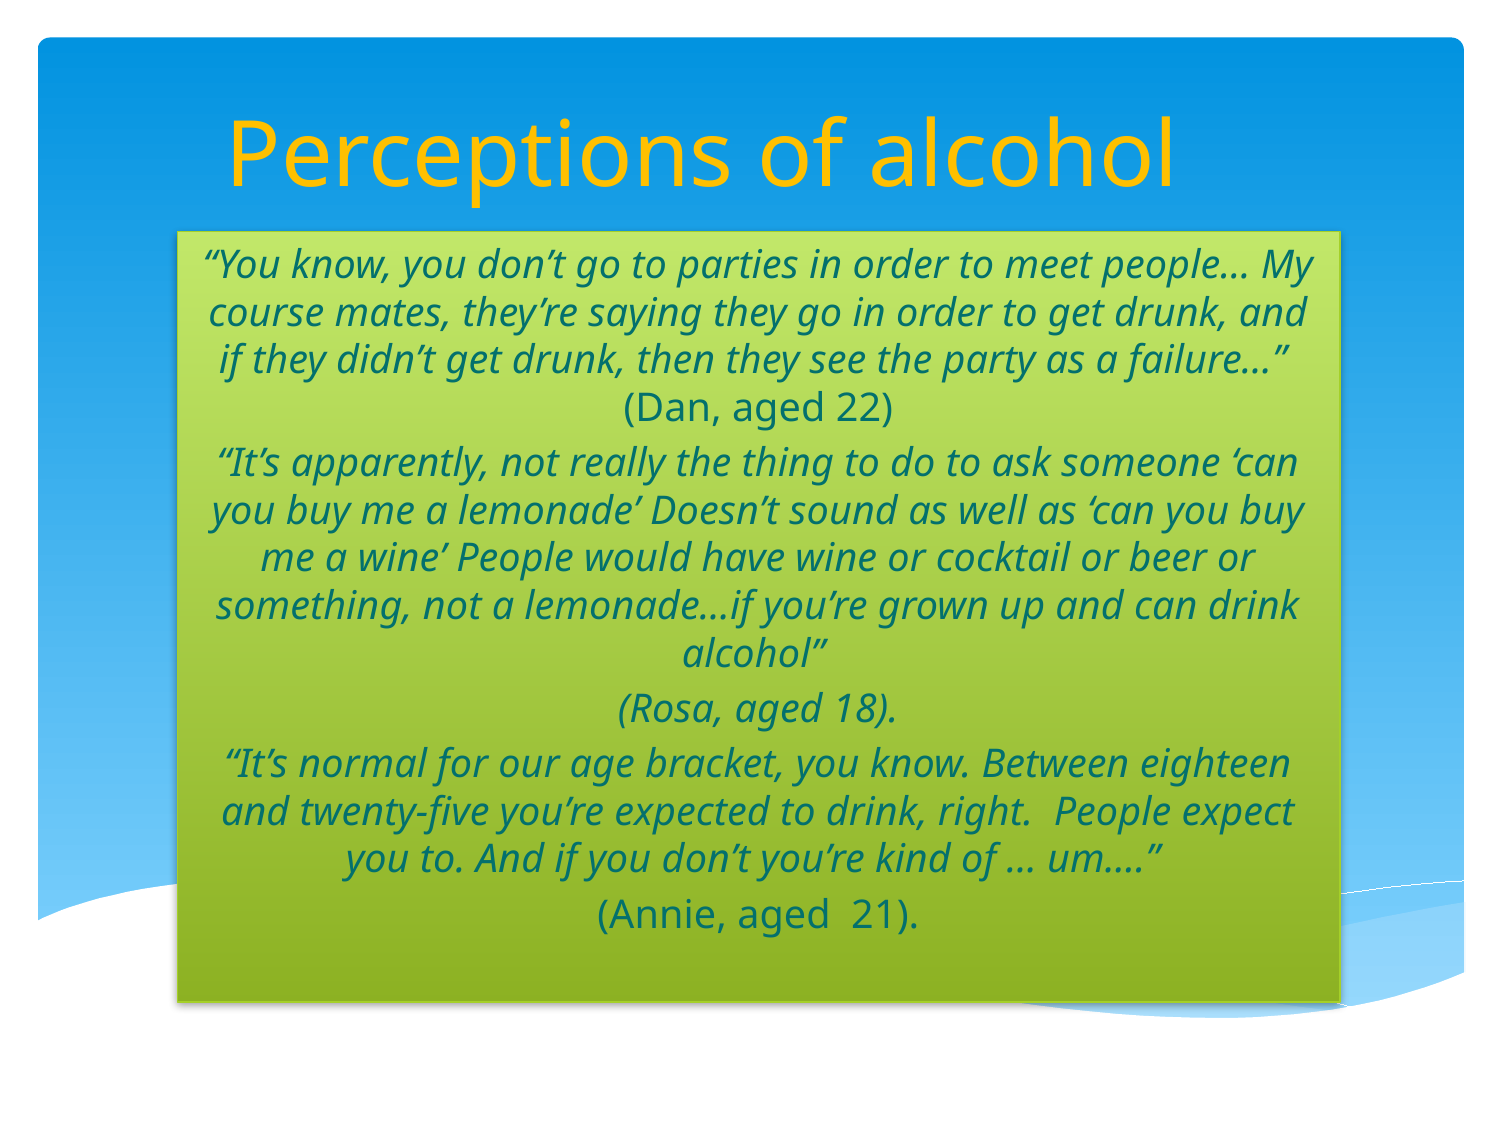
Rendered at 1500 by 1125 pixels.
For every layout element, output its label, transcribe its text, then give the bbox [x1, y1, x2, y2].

title Perceptions of alcohol [64, 66, 1340, 213]
subtitle “You know, you don’t go to parties in order to meet people… My course mates, they’re saying they go in order to get drunk, and if they didn’t get drunk, then they see the party as a failure…” (Dan, aged 22) “It’s apparently, not really the thing to do to ask someone ‘can you buy me a lemonade’ Doesn’t sound as well as ‘can you buy me a wine’ People would have wine or cocktail or beer or something, not a lemonade…if you’re grown up and can drink alcohol” (Rosa, aged 18). “It’s normal for our age bracket, you know. Between eighteen and twenty-five you’re expected to drink, right. People expect you to. And if you don’t you’re kind of … um….” (Annie, aged 21). [177, 231, 1341, 1003]
